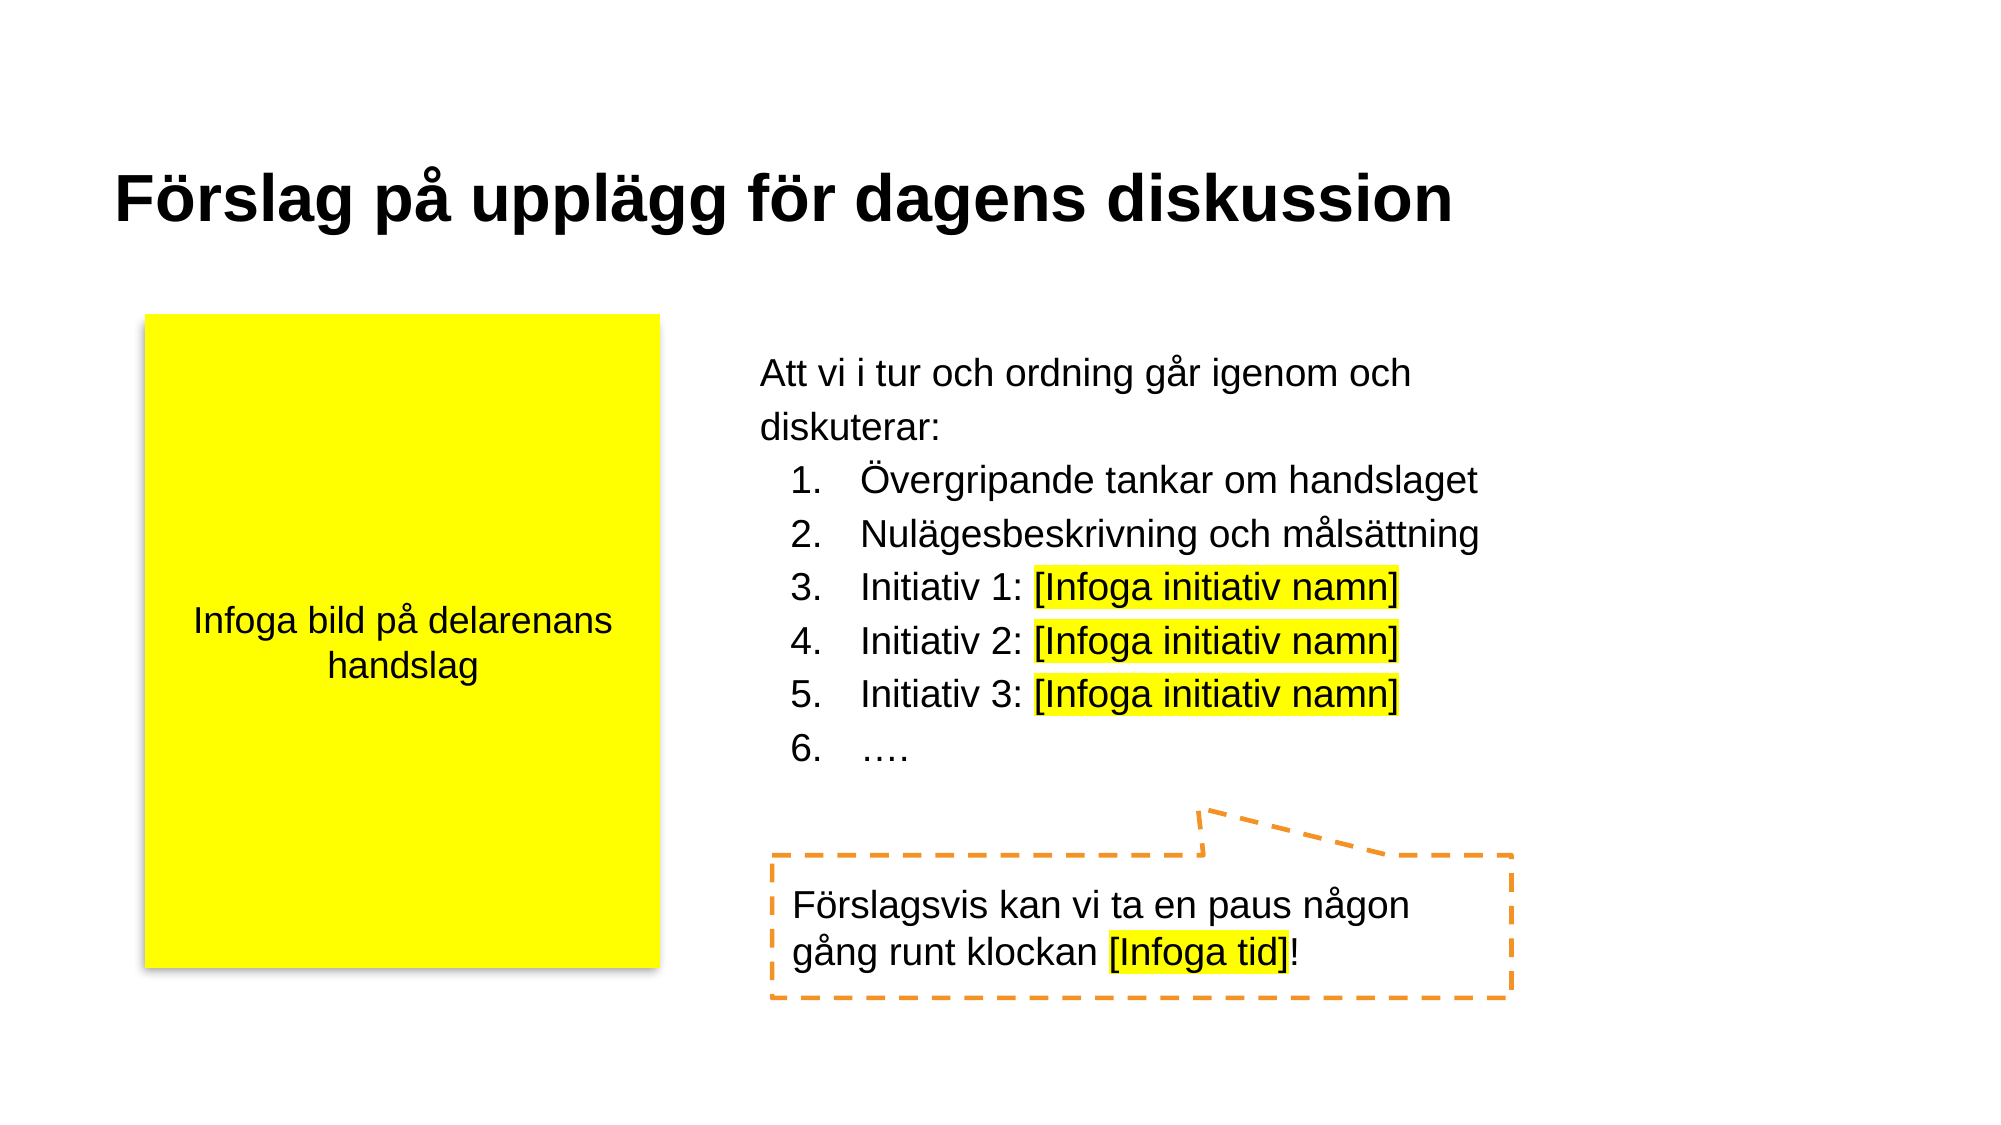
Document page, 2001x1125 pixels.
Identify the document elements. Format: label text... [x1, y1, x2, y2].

picture [146, 315, 660, 962]
title Förslag på upplägg för dagens diskussion [100, 127, 1916, 245]
text_box Infoga bild på delarenans handslag [145, 314, 660, 968]
text_box Att vi i tur och ordning går igenom och diskuterar: Övergripande tankar om handslaget Nulägesbeskrivning och målsättning Initiativ 1: [Infoga initiativ namn] Initiativ 2: [Infoga initiativ namn] Initiativ 3: [Infoga initiativ namn] …. [739, 320, 1558, 792]
text_box Förslagsvis kan vi ta en paus någon gång runt klockan [Infoga tid]! [772, 807, 1512, 998]
